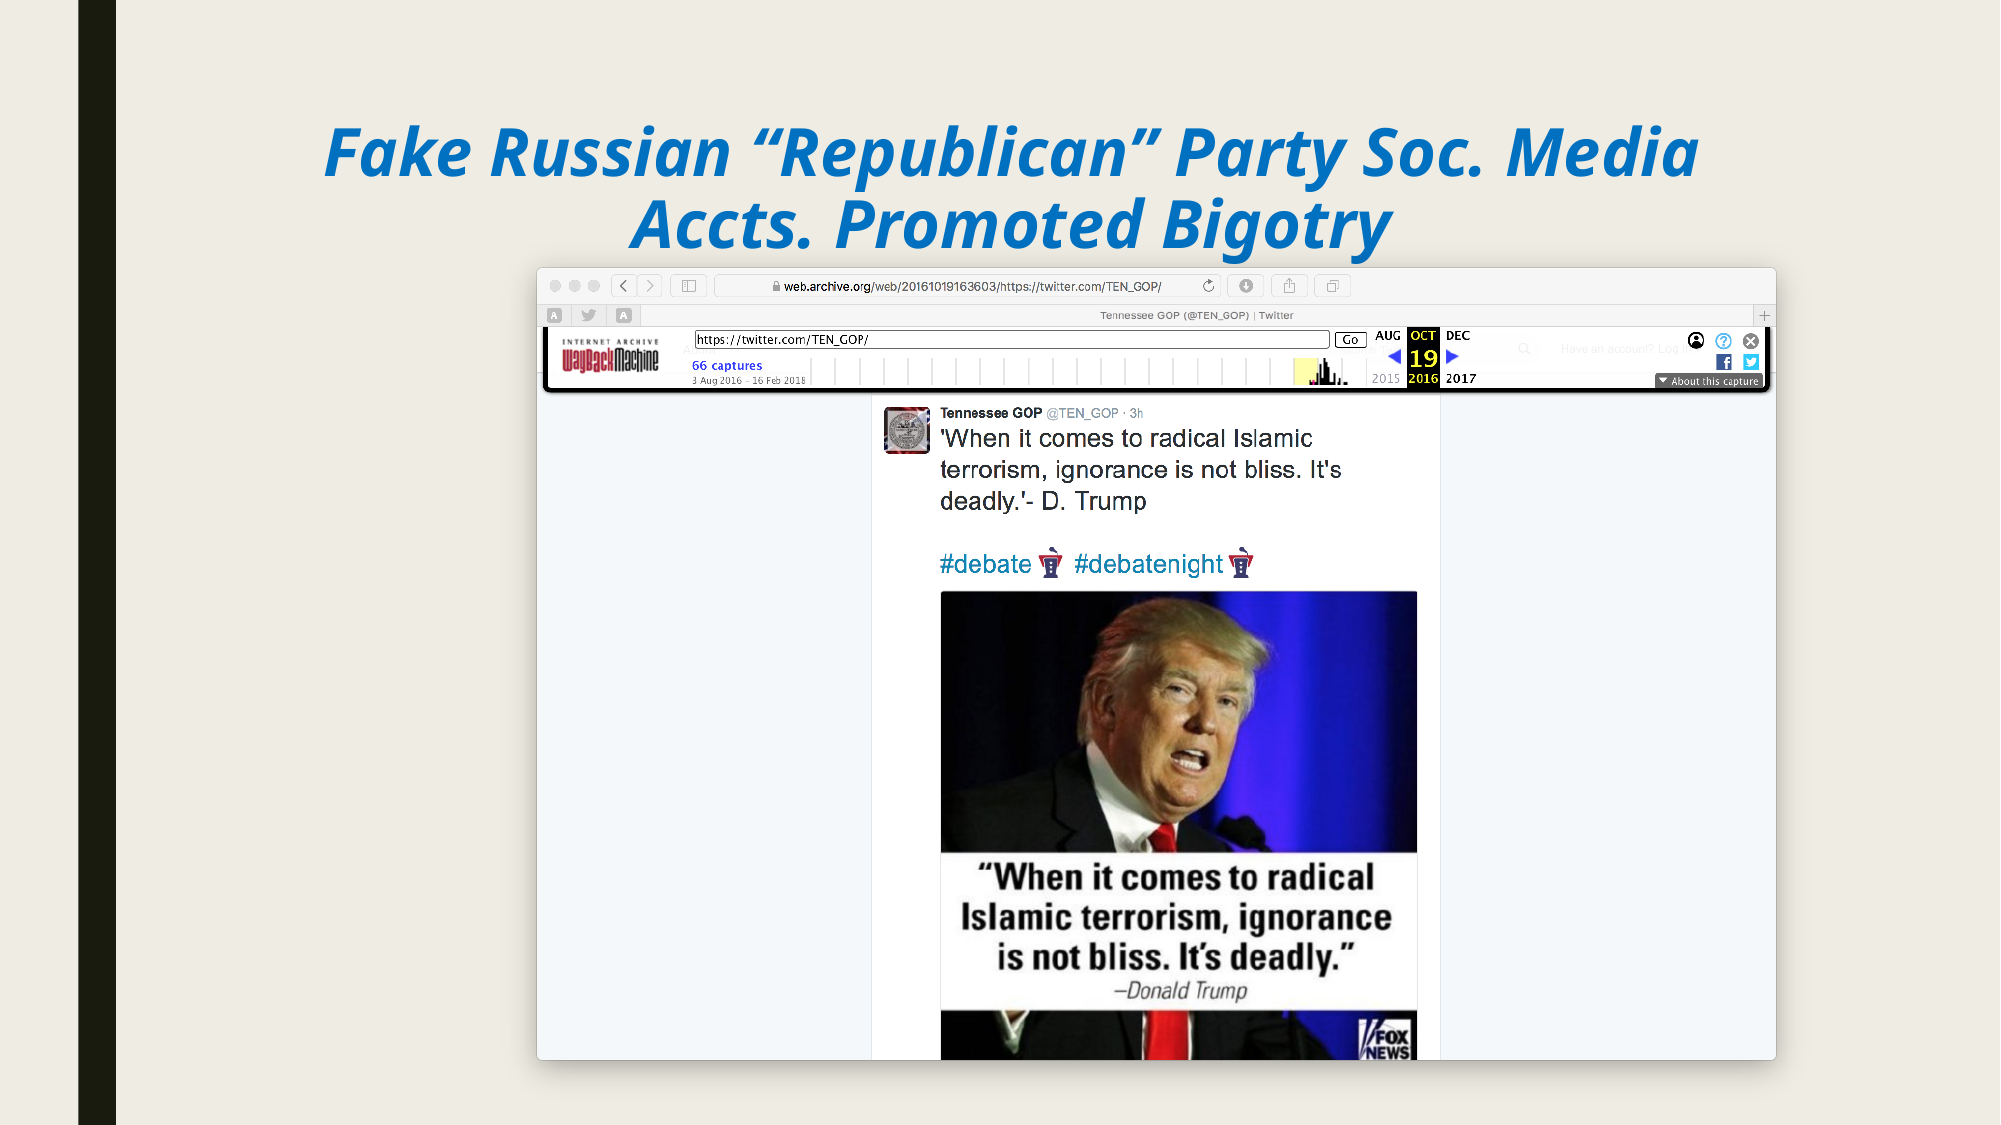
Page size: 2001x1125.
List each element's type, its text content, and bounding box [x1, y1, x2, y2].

title Fake Russian “Republican” Party Soc. Media Accts. Promoted Bigotry [225, 112, 1800, 357]
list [496, 234, 1816, 1108]
